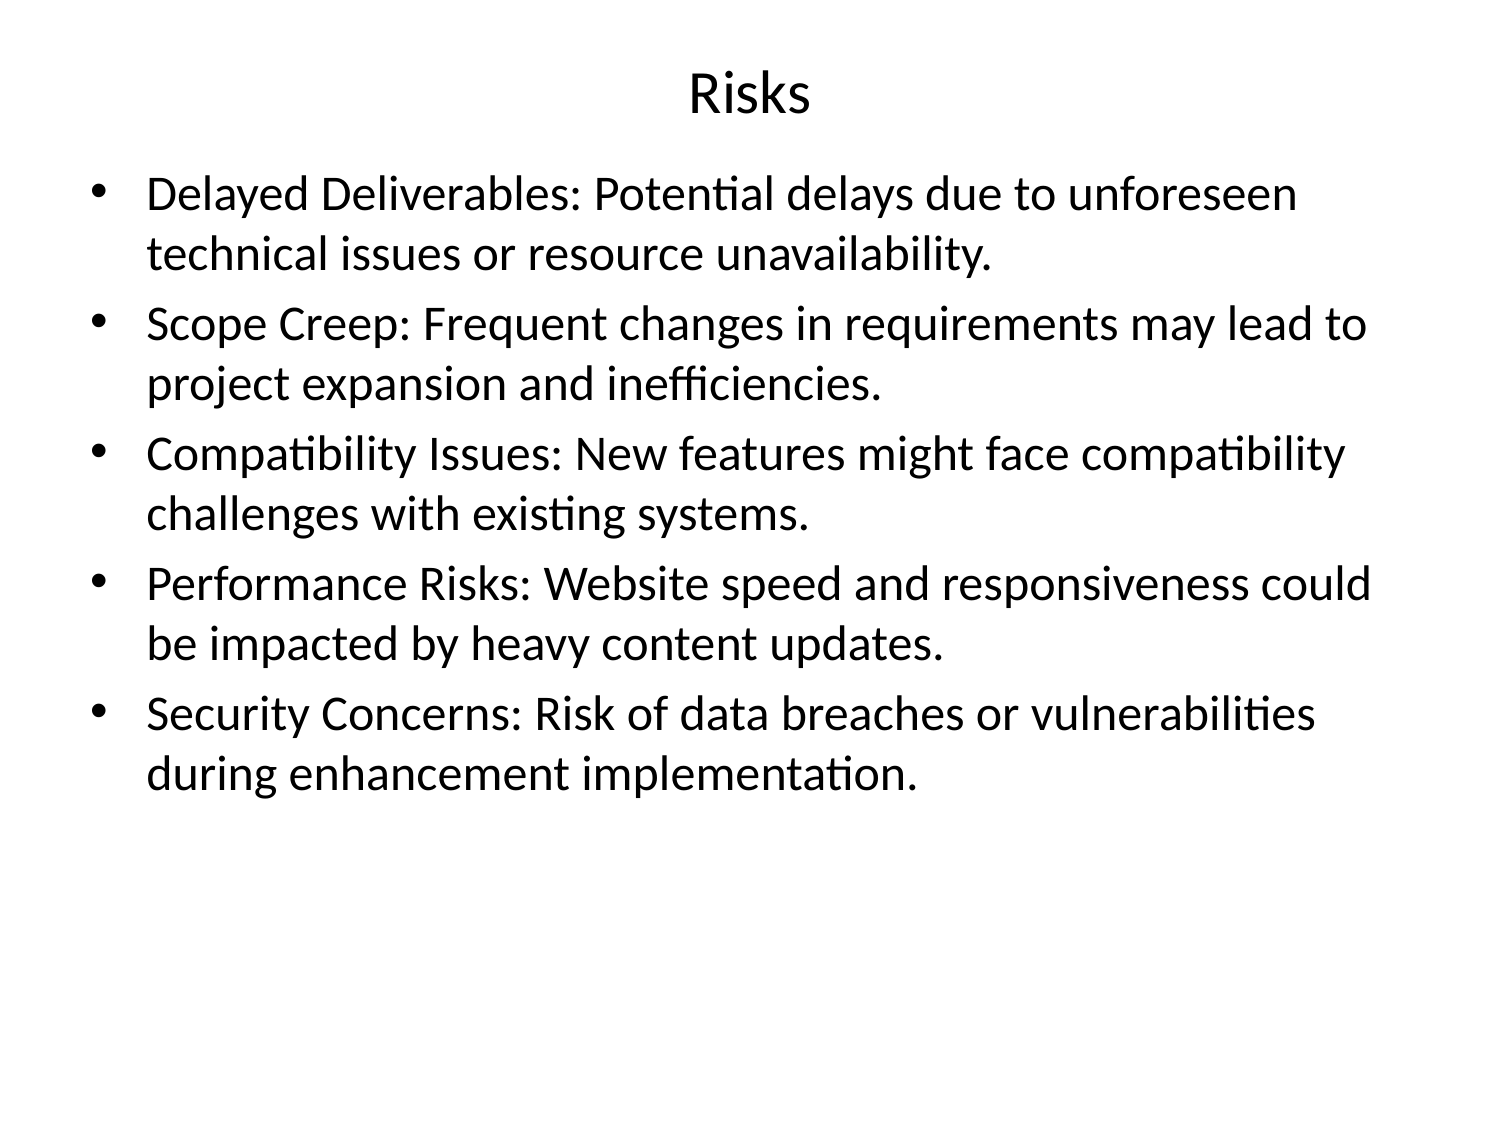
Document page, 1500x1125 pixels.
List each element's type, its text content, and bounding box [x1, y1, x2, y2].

title Risks [75, 45, 1425, 134]
list Delayed Deliverables: Potential delays due to unforeseen technical issues or resource unavailability. Scope Creep: Frequent changes in requirements may lead to project expansion and inefficiencies. Compatibility Issues: New features might face compatibility challenges with existing systems. Performance Risks: Website speed and responsiveness could be impacted by heavy content updates. Security Concerns: Risk of data breaches or vulnerabilities during enhancement implementation. [75, 153, 1425, 1005]
